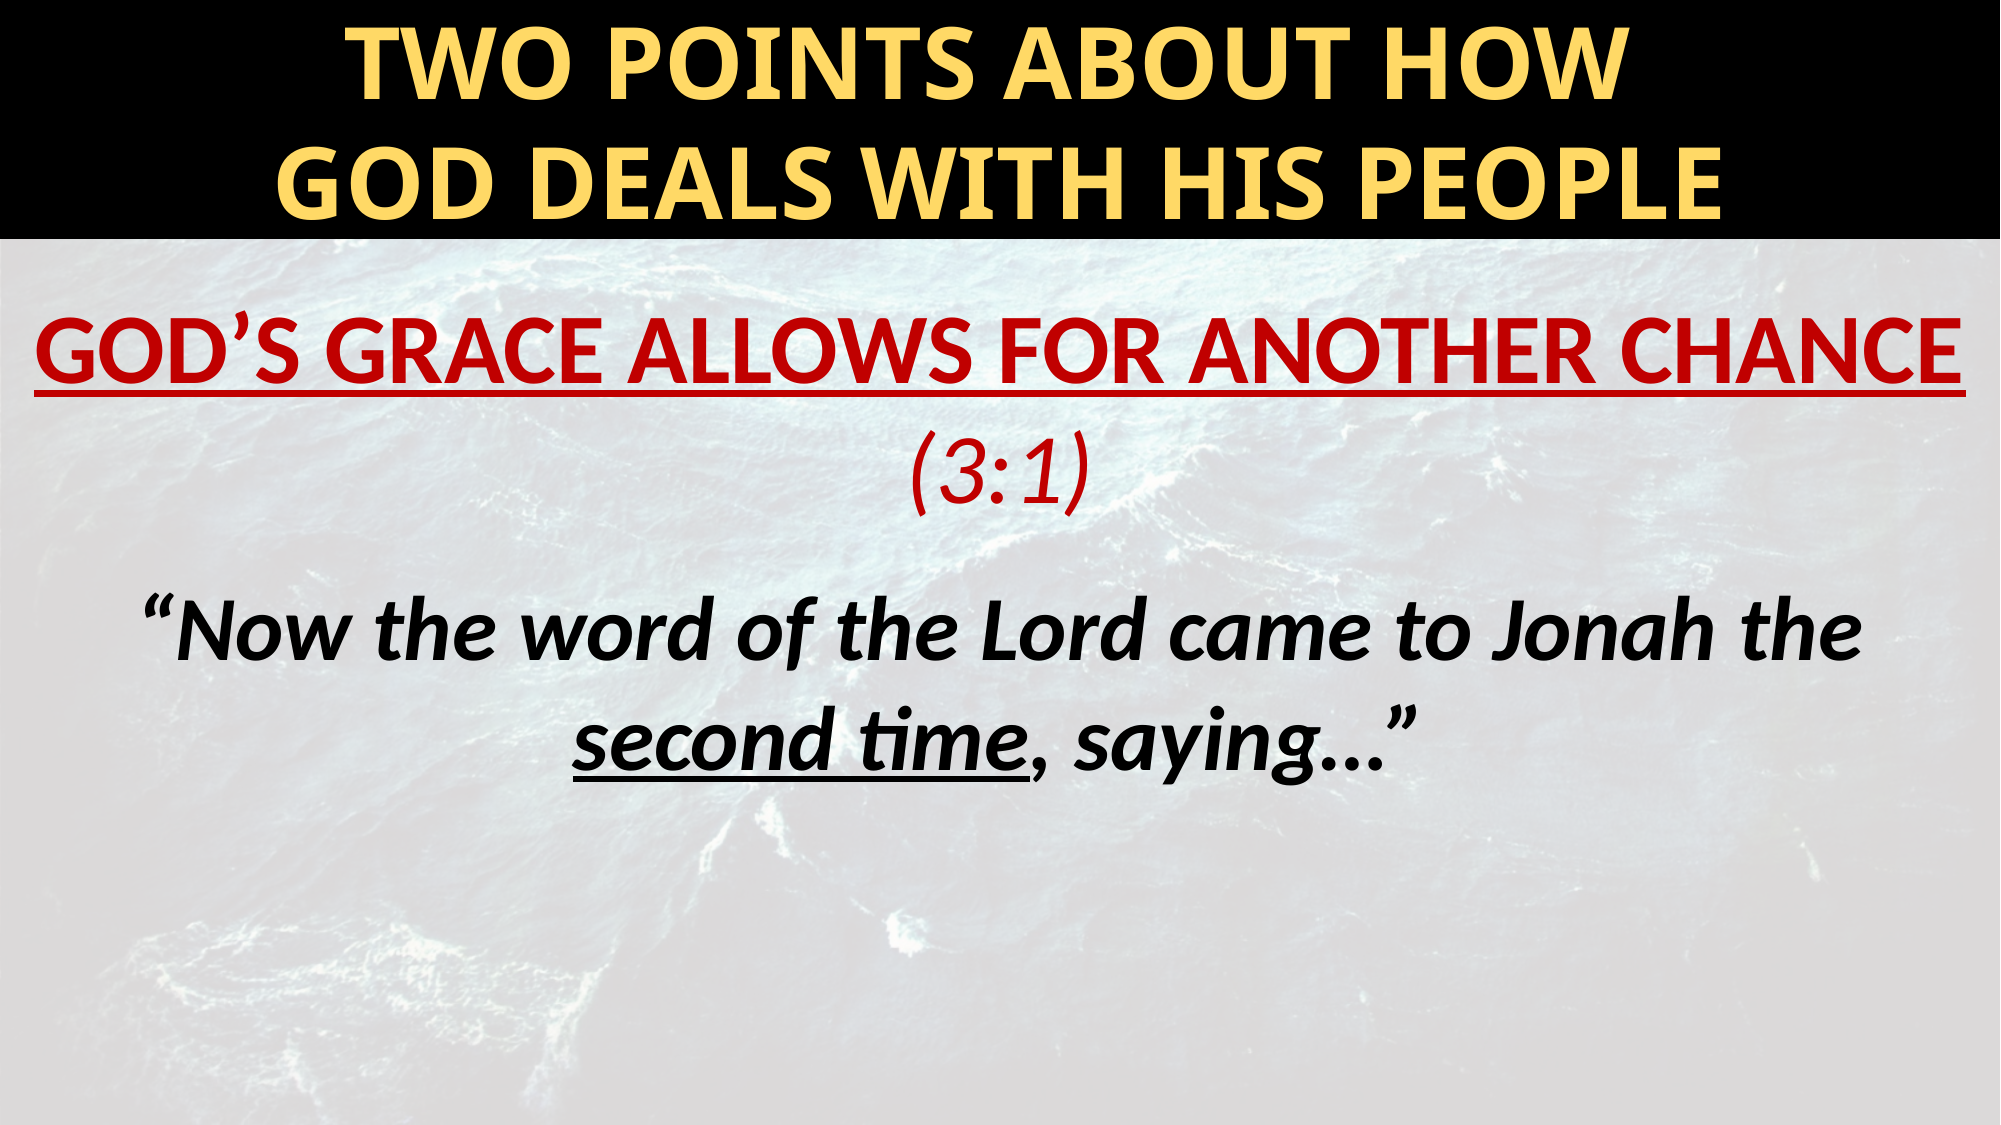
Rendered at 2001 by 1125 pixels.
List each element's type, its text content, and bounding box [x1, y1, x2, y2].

text_box TWO POINTS ABOUT HOW GOD DEALS WITH HIS PEOPLE [0, 0, 2000, 206]
text_box God’s Grace Allows For Another Chance (3:1) “Now the word of the Lord came to Jonah the second time, saying…” [0, 206, 2000, 797]
